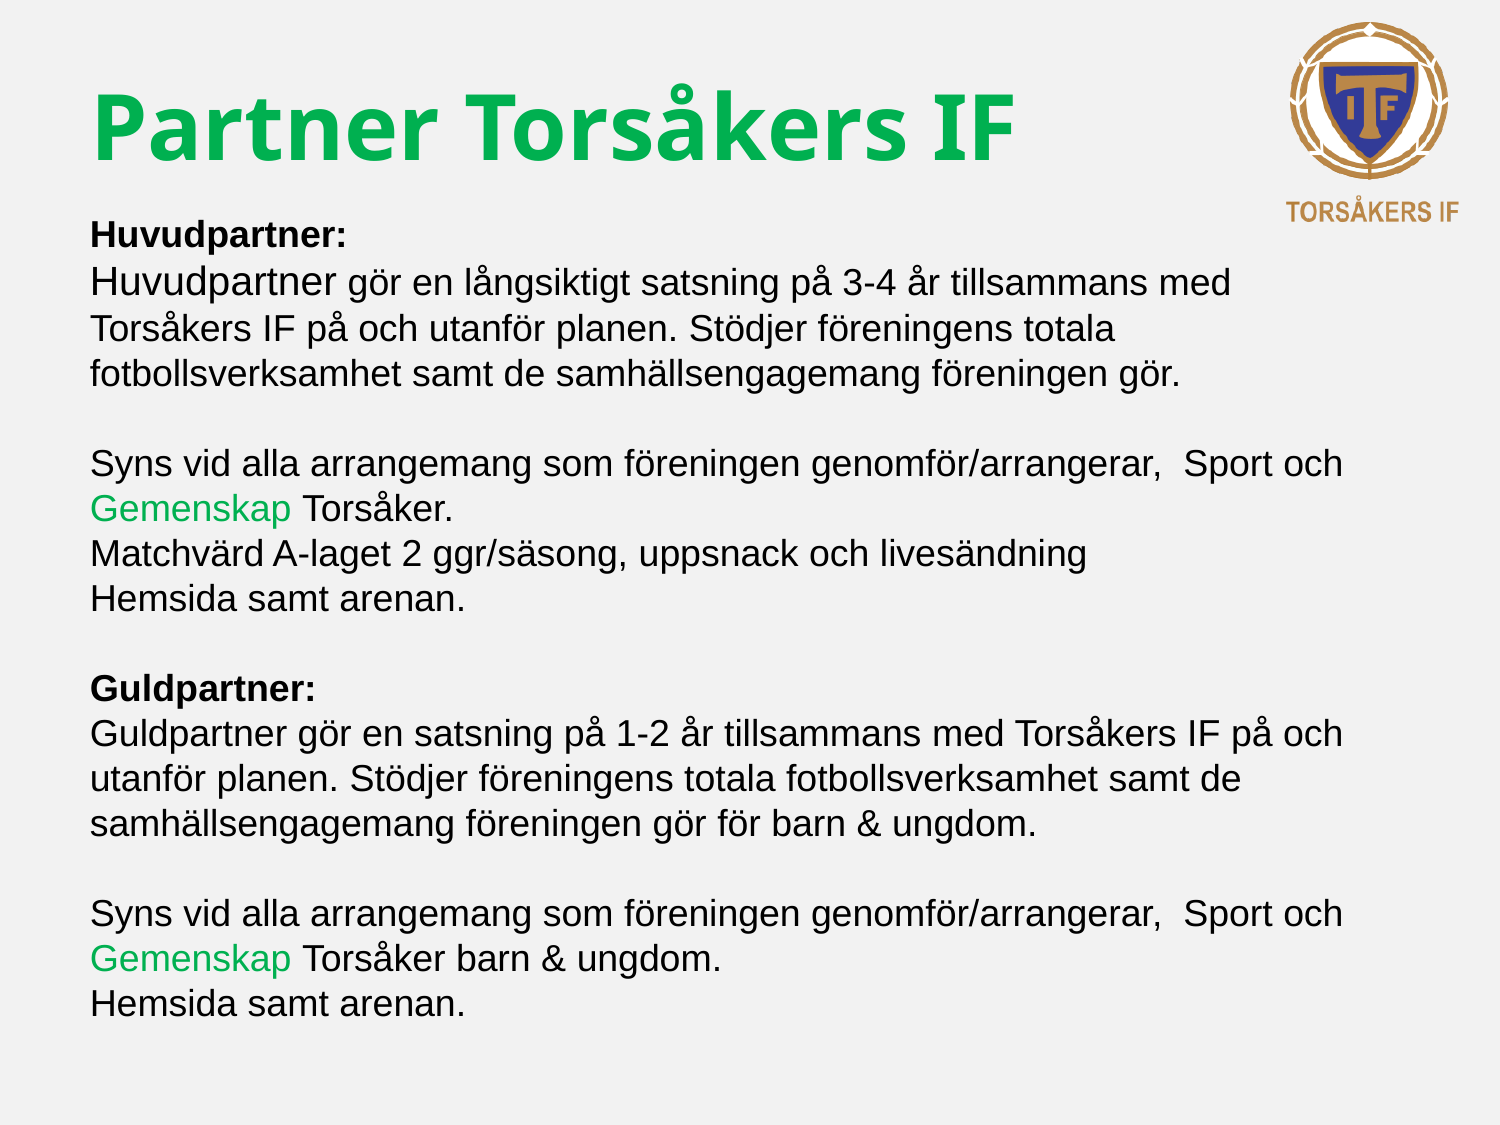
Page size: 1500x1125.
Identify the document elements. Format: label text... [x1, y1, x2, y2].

title Partner Torsåkers IF [75, 45, 1097, 202]
picture [1260, 13, 1482, 235]
text_box Huvudpartner: Huvudpartner gör en långsiktigt satsning på 3-4 år tillsammans med Torsåkers IF på och utanför planen. Stödjer föreningens totala fotbollsverksamhet samt de samhällsengagemang föreningen gör. Syns vid alla arrangemang som föreningen genomför/arrangerar, Sport och Gemenskap Torsåker. Matchvärd A-laget 2 ggr/säsong, uppsnack och livesändning Hemsida samt arenan. Guldpartner: Guldpartner gör en satsning på 1-2 år tillsammans med Torsåkers IF på och utanför planen. Stödjer föreningens totala fotbollsverksamhet samt de samhällsengagemang föreningen gör för barn & ungdom. Syns vid alla arrangemang som föreningen genomför/arrangerar, Sport och Gemenskap Torsåker barn & ungdom. Hemsida samt arenan. [75, 202, 1361, 1125]
